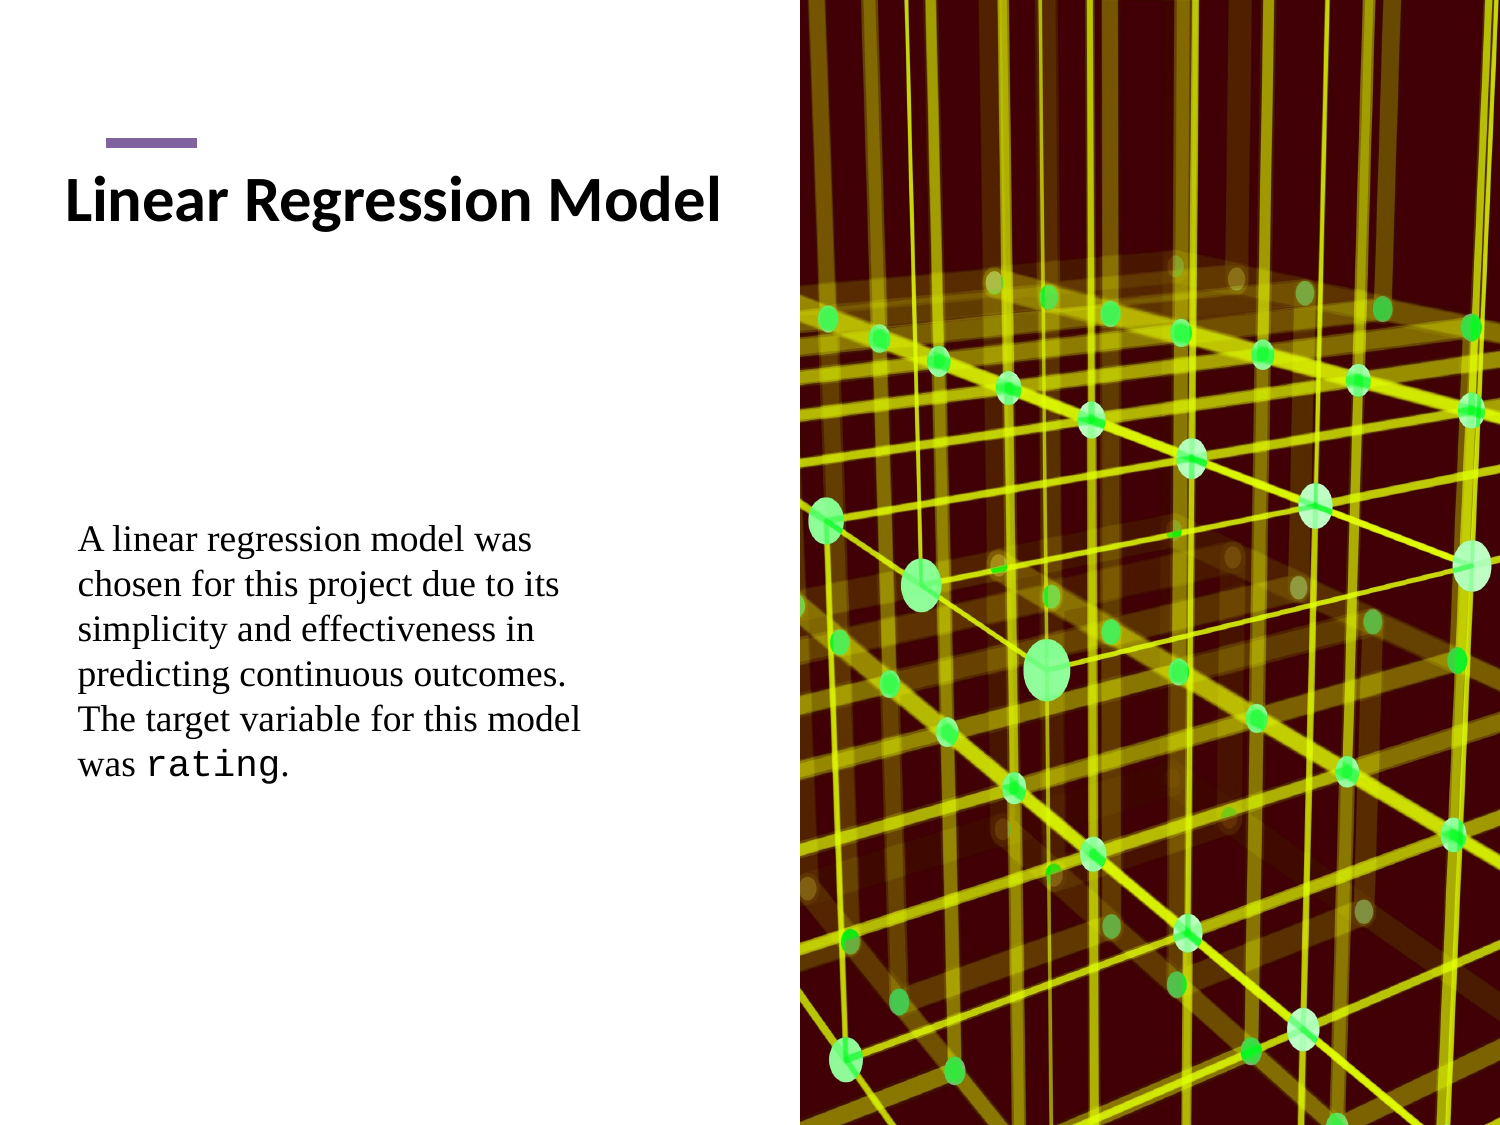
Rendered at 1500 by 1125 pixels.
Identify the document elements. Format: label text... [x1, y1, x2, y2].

picture [799, 0, 1500, 1125]
text_box A linear regression model was chosen for this project due to its simplicity and effectiveness in predicting continuous outcomes. The target variable for this model was rating. [62, 506, 647, 837]
title Linear Regression Model [50, 158, 750, 328]
